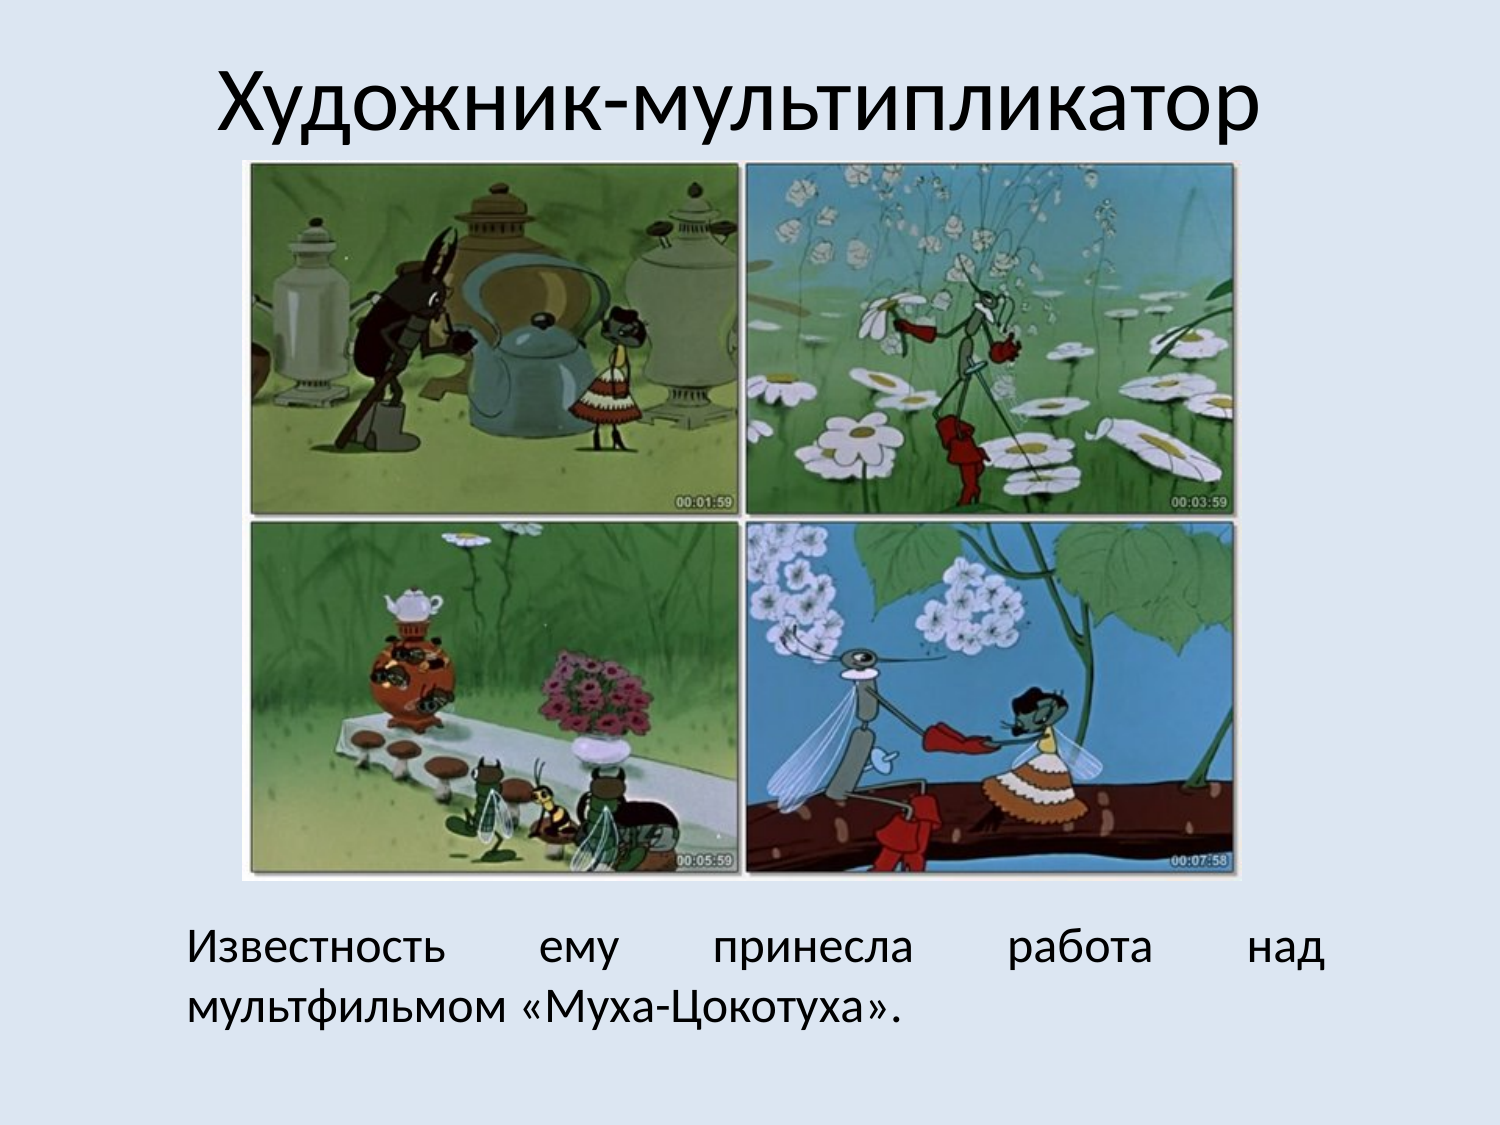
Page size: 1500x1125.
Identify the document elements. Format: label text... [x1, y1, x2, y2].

picture [241, 160, 1243, 881]
title Художник-мультипликатор [64, 0, 1415, 188]
list Известность ему принесла работа над мультфильмом «Муха-Цокотуха». [171, 905, 1341, 1125]
